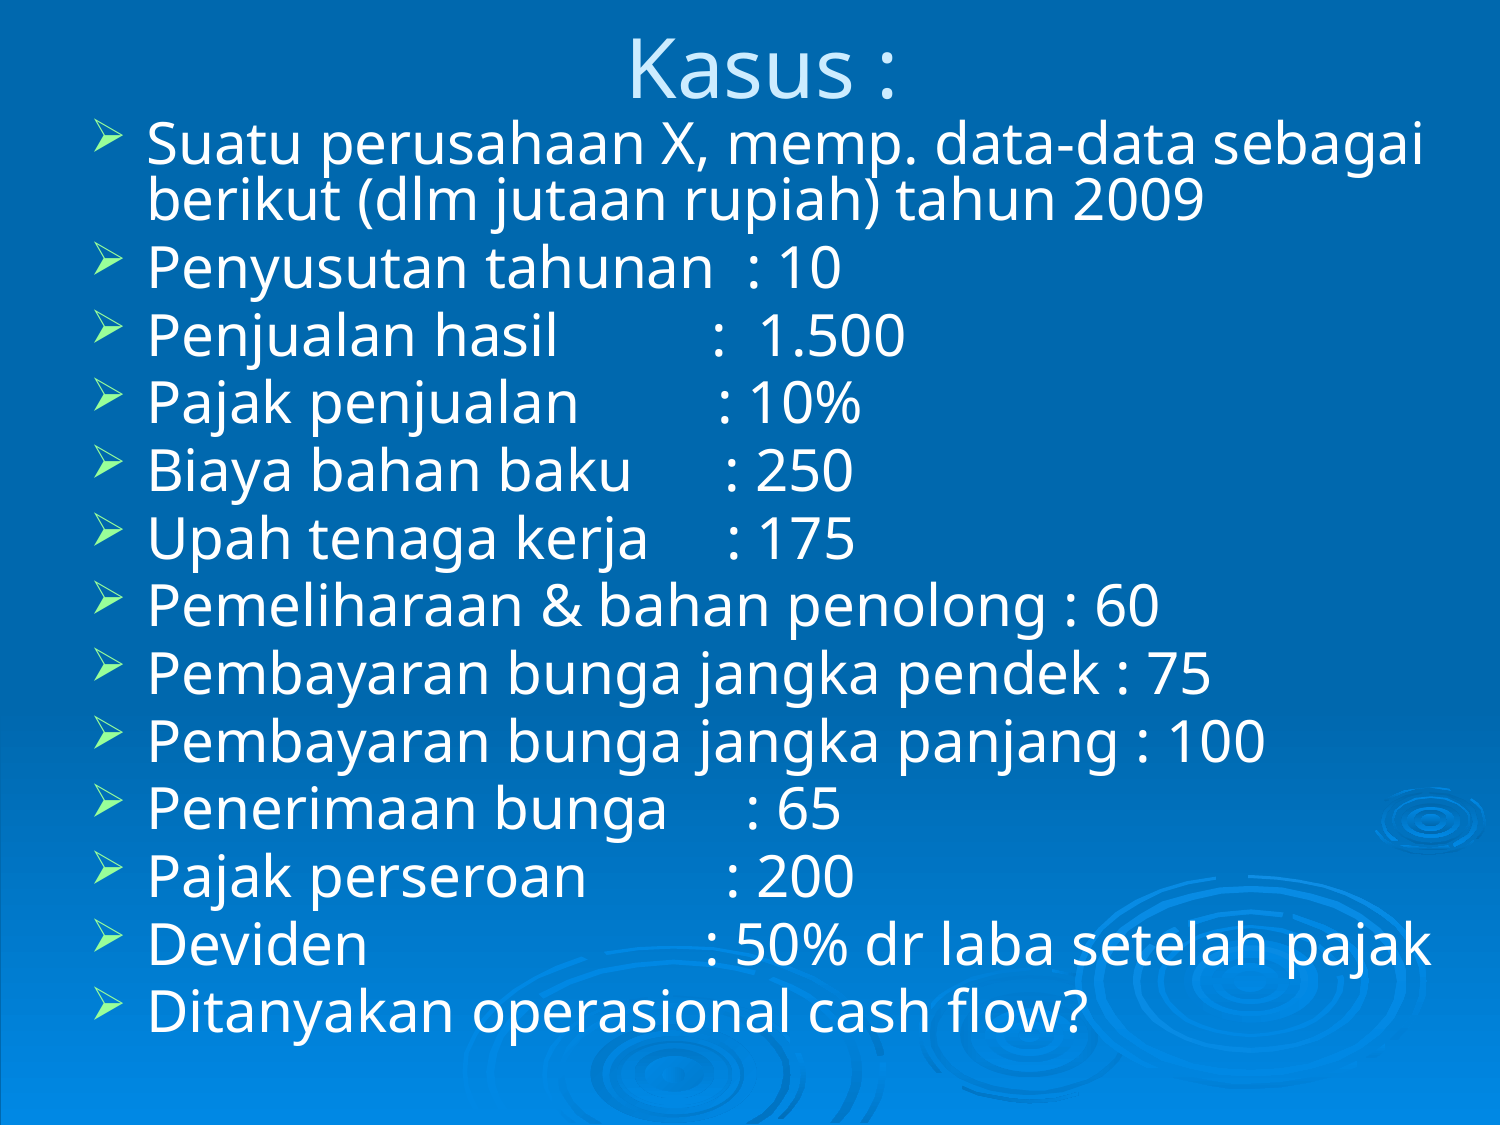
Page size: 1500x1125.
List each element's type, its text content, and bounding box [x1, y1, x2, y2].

title Kasus : [87, 24, 1438, 105]
list Suatu perusahaan X, memp. data-data sebagai berikut (dlm jutaan rupiah) tahun 2009 Penyusutan tahunan : 10 Penjualan hasil : 1.500 Pajak penjualan : 10% Biaya bahan baku : 250 Upah tenaga kerja : 175 Pemeliharaan & bahan penolong : 60 Pembayaran bunga jangka pendek : 75 Pembayaran bunga jangka panjang : 100 Penerimaan bunga : 65 Pajak perseroan : 200 Deviden : 50% dr laba setelah pajak Ditanyakan operasional cash flow? [74, 112, 1451, 1006]
